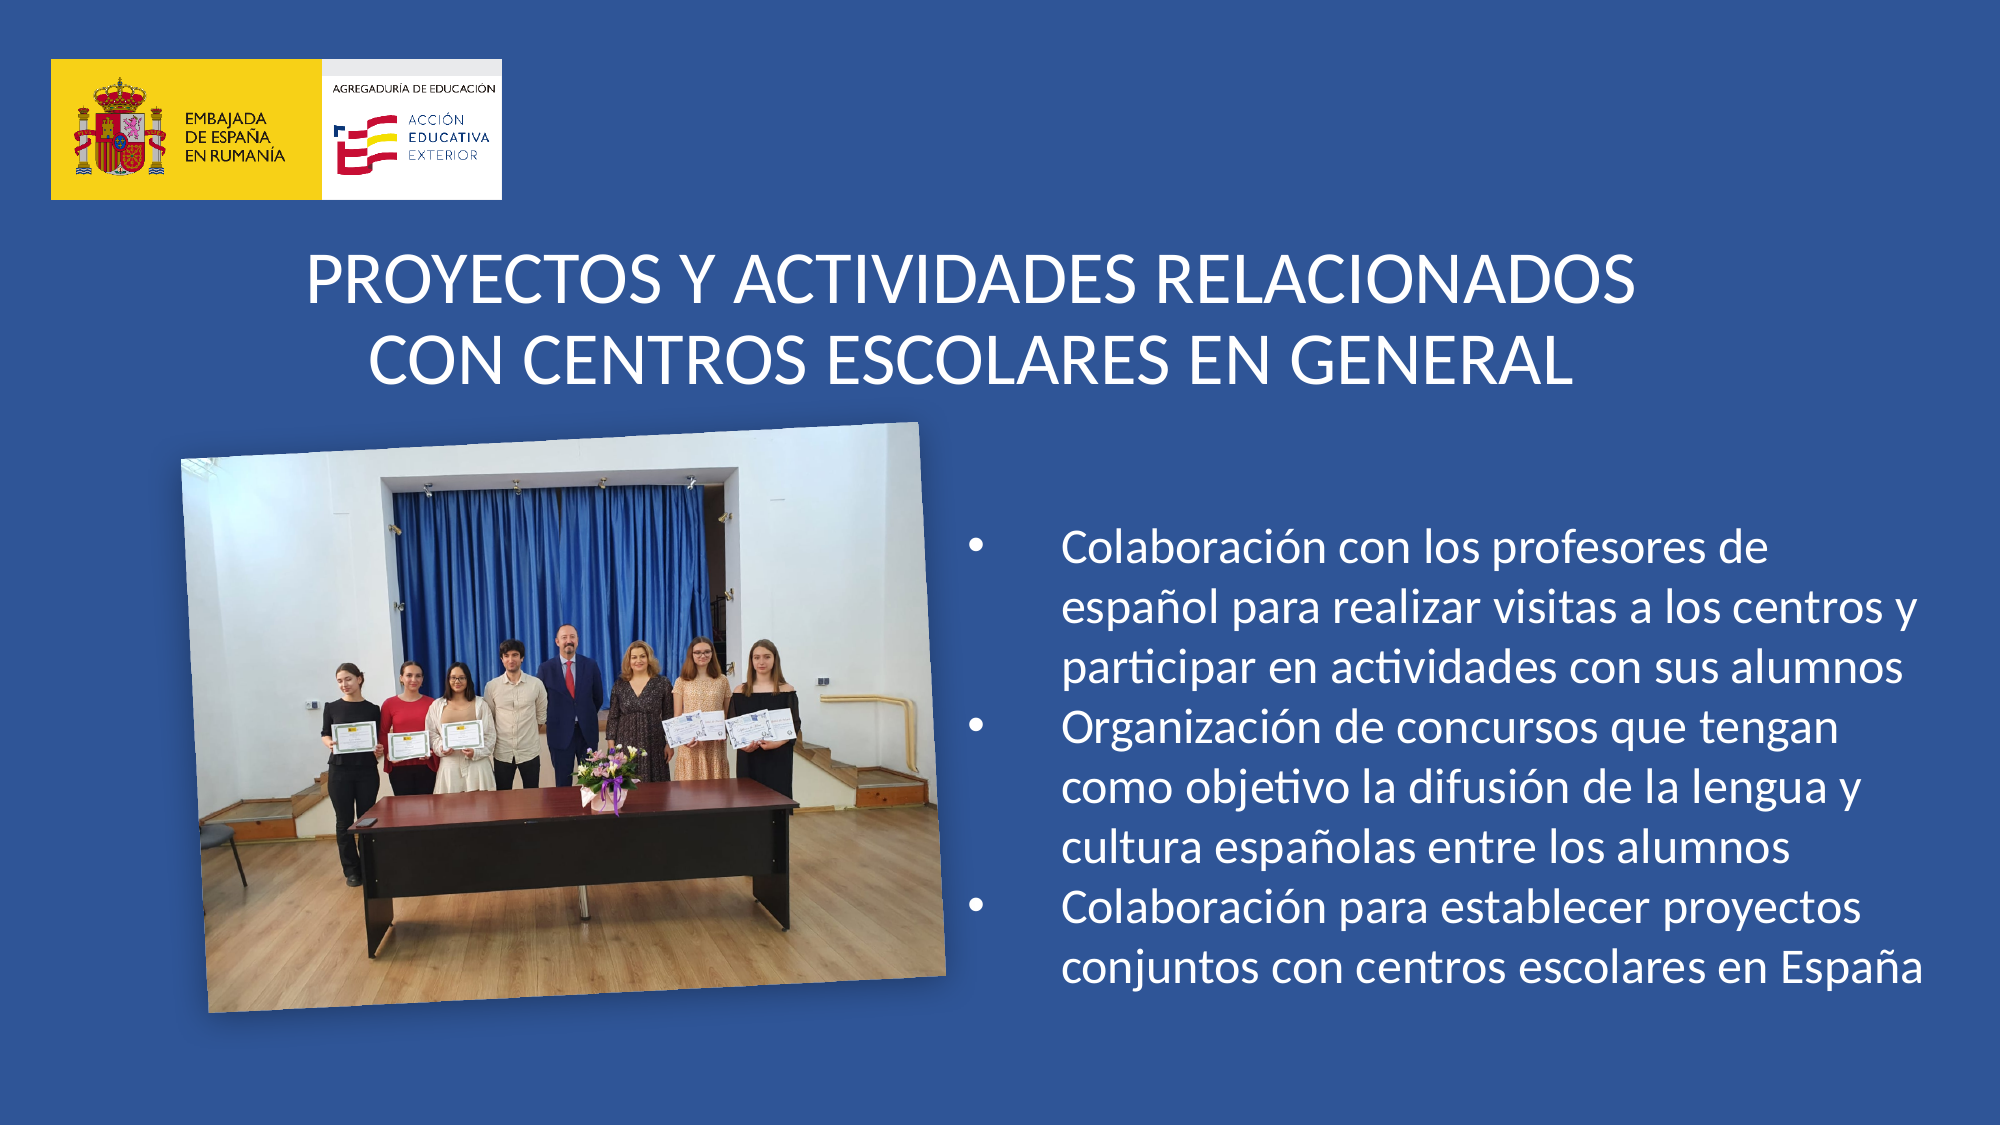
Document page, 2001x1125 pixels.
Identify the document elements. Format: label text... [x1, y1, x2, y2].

text_box Colaboración con los profesores de español para realizar visitas a los centros y participar en actividades con sus alumnos Organización de concursos que tengan como objetivo la difusión de la lengua y cultura españolas entre los alumnos Colaboración para establecer proyectos conjuntos con centros escolares en España [952, 669, 1952, 1062]
title PROYECTOS Y ACTIVIDADES RELACIONADOS CON CENTROS ESCOLARES EN GENERAL [221, 16, 1722, 409]
picture [182, 422, 945, 1013]
picture [51, 59, 221, 200]
